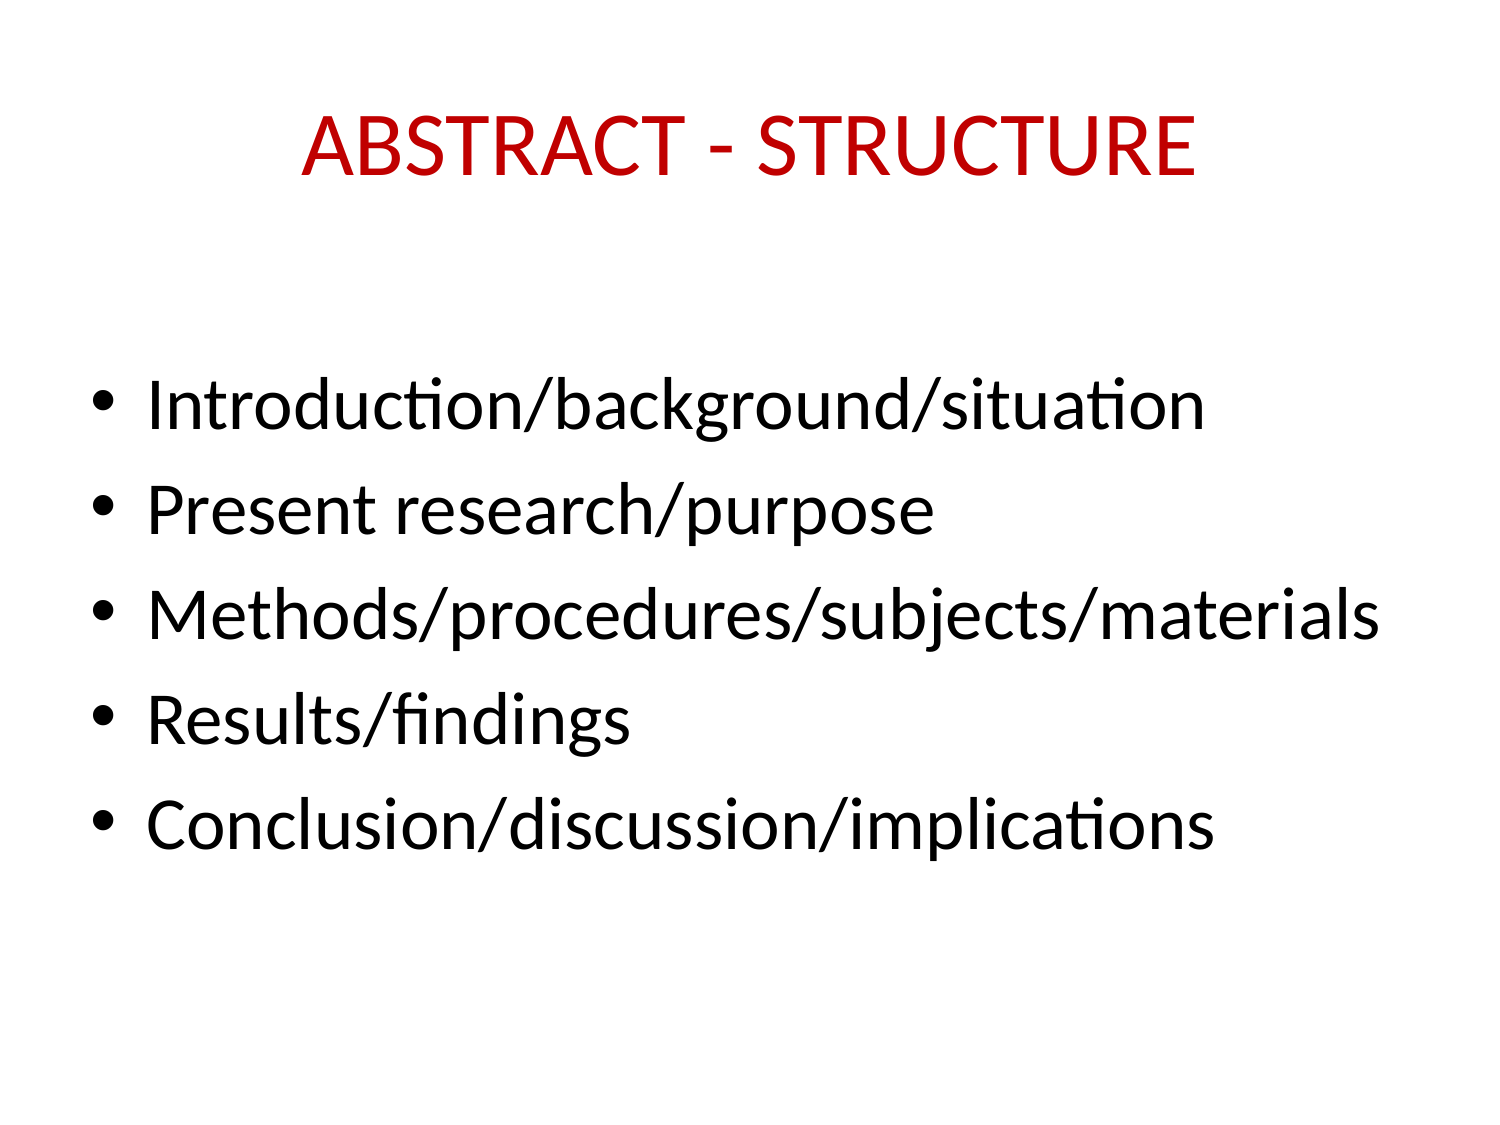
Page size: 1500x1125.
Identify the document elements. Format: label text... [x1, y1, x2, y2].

list Introduction/background/situation Present research/purpose Methods/procedures/subjects/materials Results/findings Conclusion/discussion/implications [75, 262, 1447, 1005]
title ABSTRACT - STRUCTURE [75, 45, 1425, 233]
